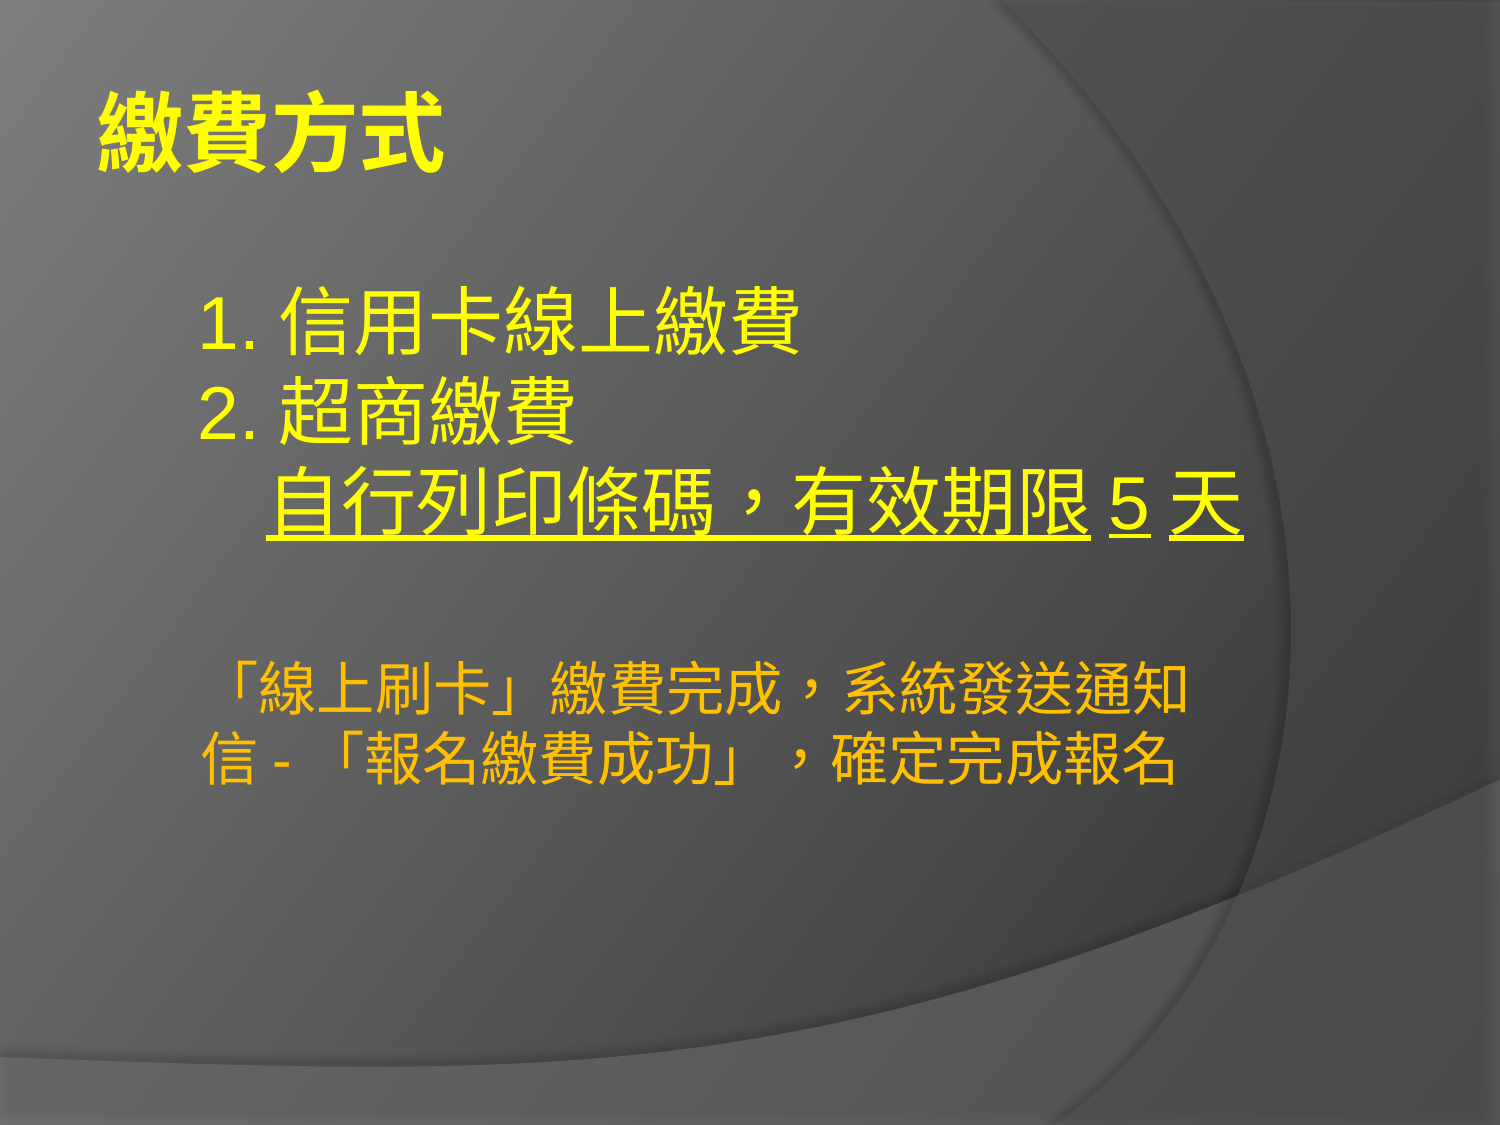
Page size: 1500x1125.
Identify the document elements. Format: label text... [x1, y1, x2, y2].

text_box 「線上刷卡」繳費完成，系統發送通知信-「報名繳費成功」，確定完成報名 [185, 645, 1237, 800]
title 繳費方式 [88, 78, 1176, 209]
text_box 1.信用卡線上繳費 2.超商繳費 自行列印條碼，有效期限5天 [183, 267, 1271, 552]
